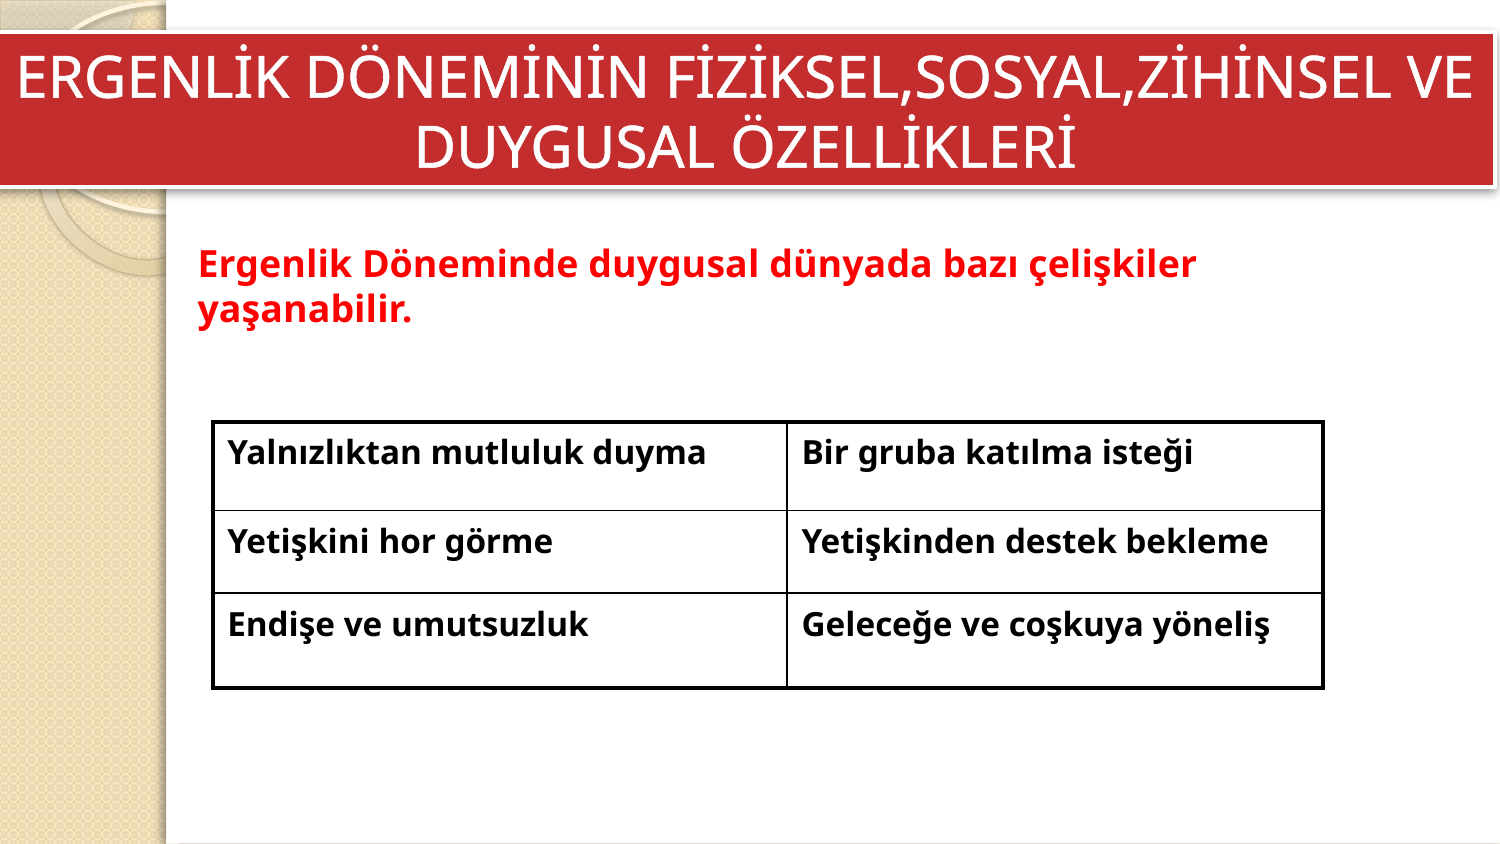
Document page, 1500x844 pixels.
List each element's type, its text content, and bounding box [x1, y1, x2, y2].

text_box Ergenlik Döneminde duygusal dünyada bazı çelişkiler yaşanabilir. [182, 232, 1353, 338]
table_cell Endişe ve umutsuzluk [215, 594, 786, 686]
table_header Yalnızlıktan mutluluk duyma [215, 424, 786, 510]
table_cell Yetişkini hor görme [215, 511, 786, 592]
table_cell Geleceğe ve coşkuya yöneliş [788, 594, 1321, 686]
text_box ERGENLİK DÖNEMİNİN FİZİKSEL,SOSYAL,ZİHİNSEL VE DUYGUSAL ÖZELLİKLERİ [0, 30, 1497, 189]
table_cell Yetişkinden destek bekleme [788, 511, 1321, 592]
table_header Bir gruba katılma isteği [788, 424, 1321, 510]
